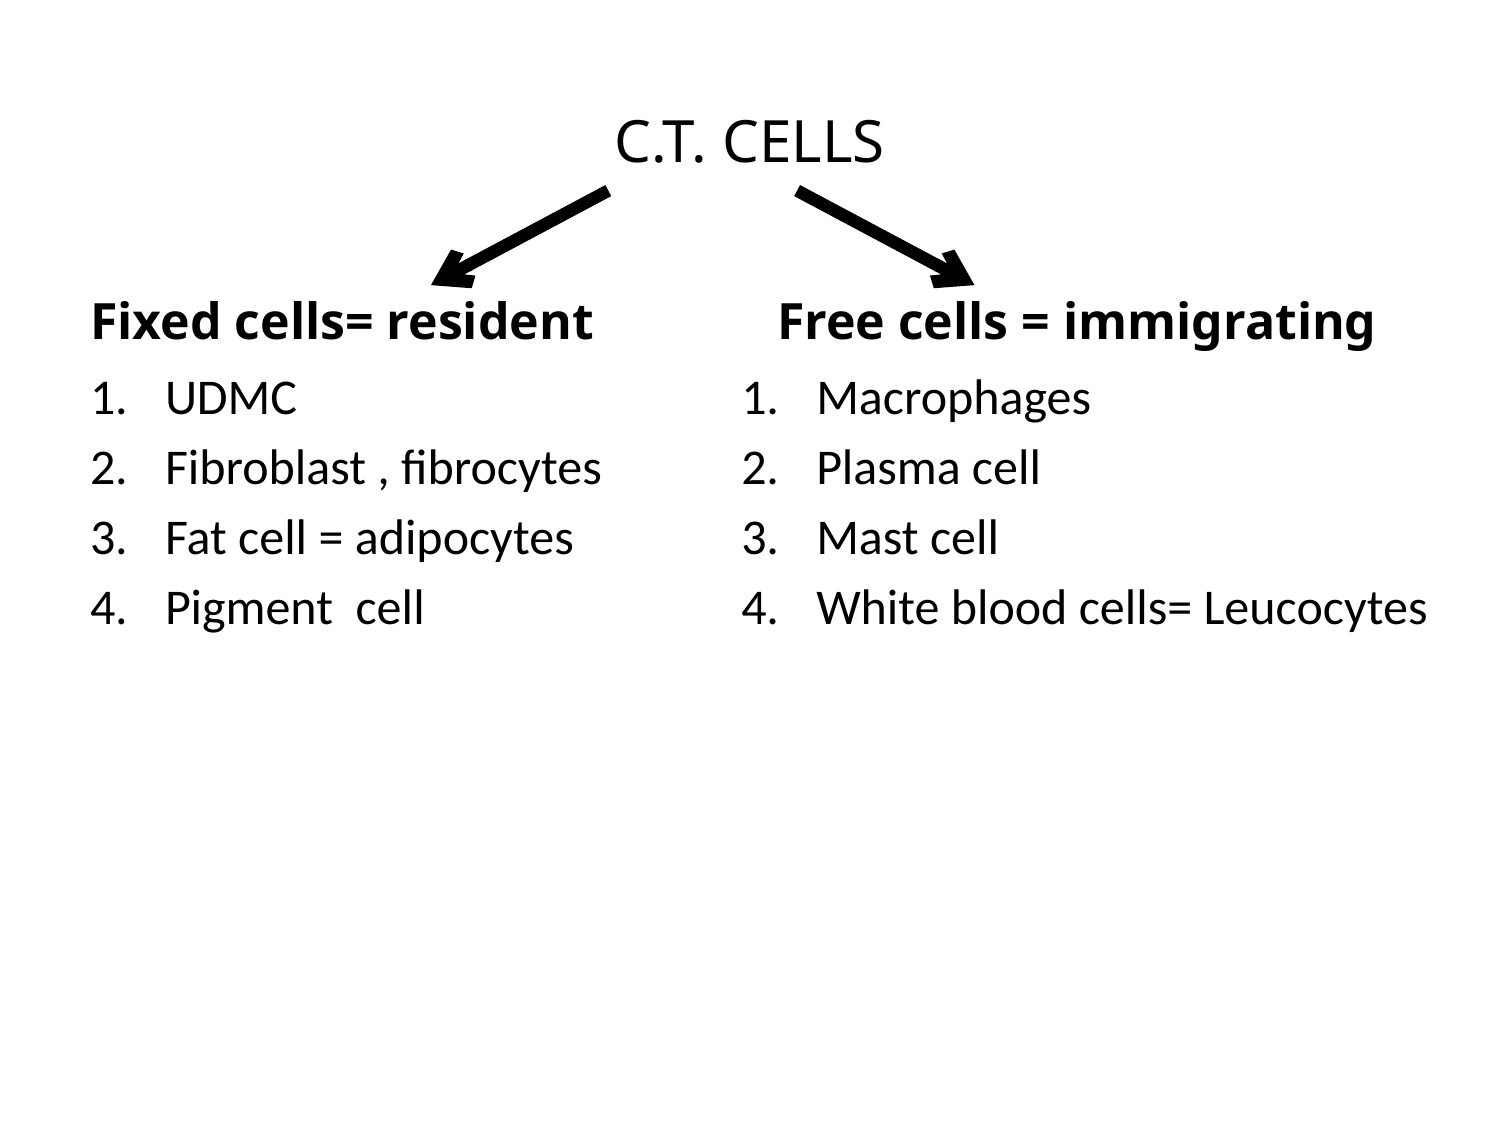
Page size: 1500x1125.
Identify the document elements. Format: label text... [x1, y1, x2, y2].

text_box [430, 190, 609, 286]
list UDMC Fibroblast , fibrocytes Fat cell = adipocytes Pigment cell [75, 356, 726, 1005]
title C.T. CELLS [75, 45, 1425, 233]
list Macrophages Plasma cell Mast cell White blood cells= Leucocytes [726, 356, 1500, 1005]
list Free cells = immigrating [761, 251, 1483, 356]
list Fixed cells= resident [75, 251, 738, 356]
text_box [796, 190, 975, 286]
